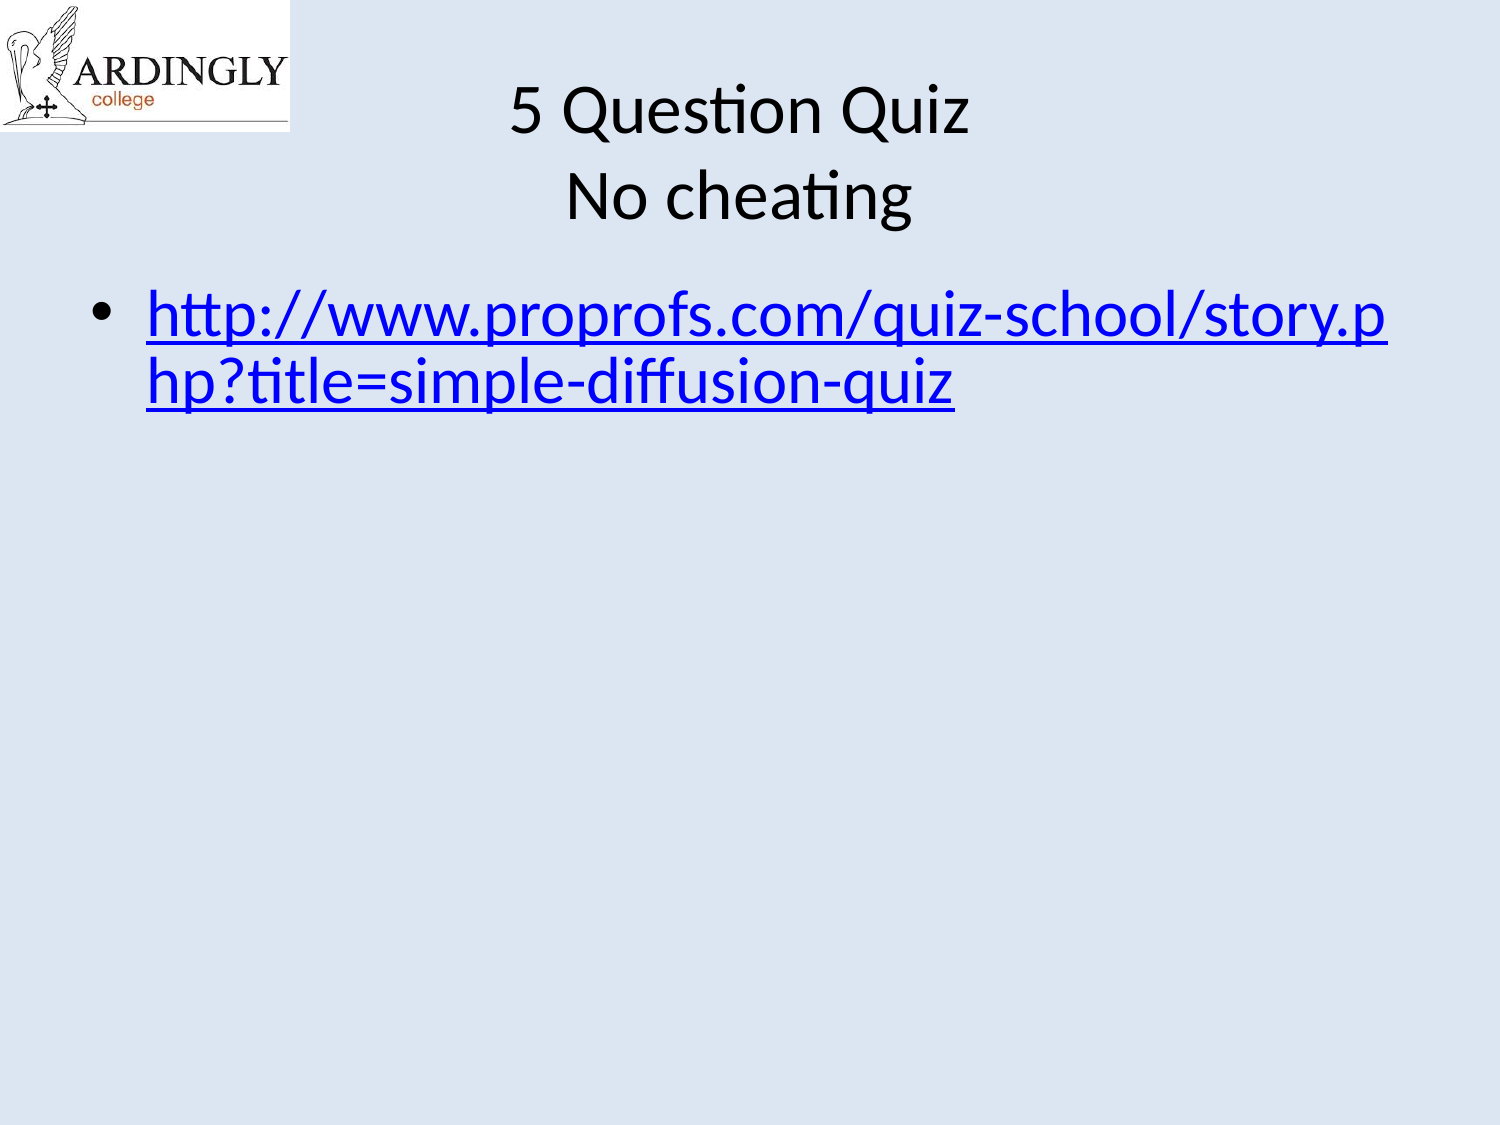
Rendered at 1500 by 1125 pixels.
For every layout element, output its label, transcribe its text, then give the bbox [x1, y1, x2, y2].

list http://www.proprofs.com/quiz-school/story.php?title=simple-diffusion-quiz [75, 262, 1425, 1005]
title 5 Question Quiz No cheating [64, 54, 1415, 243]
picture [0, 0, 290, 132]
